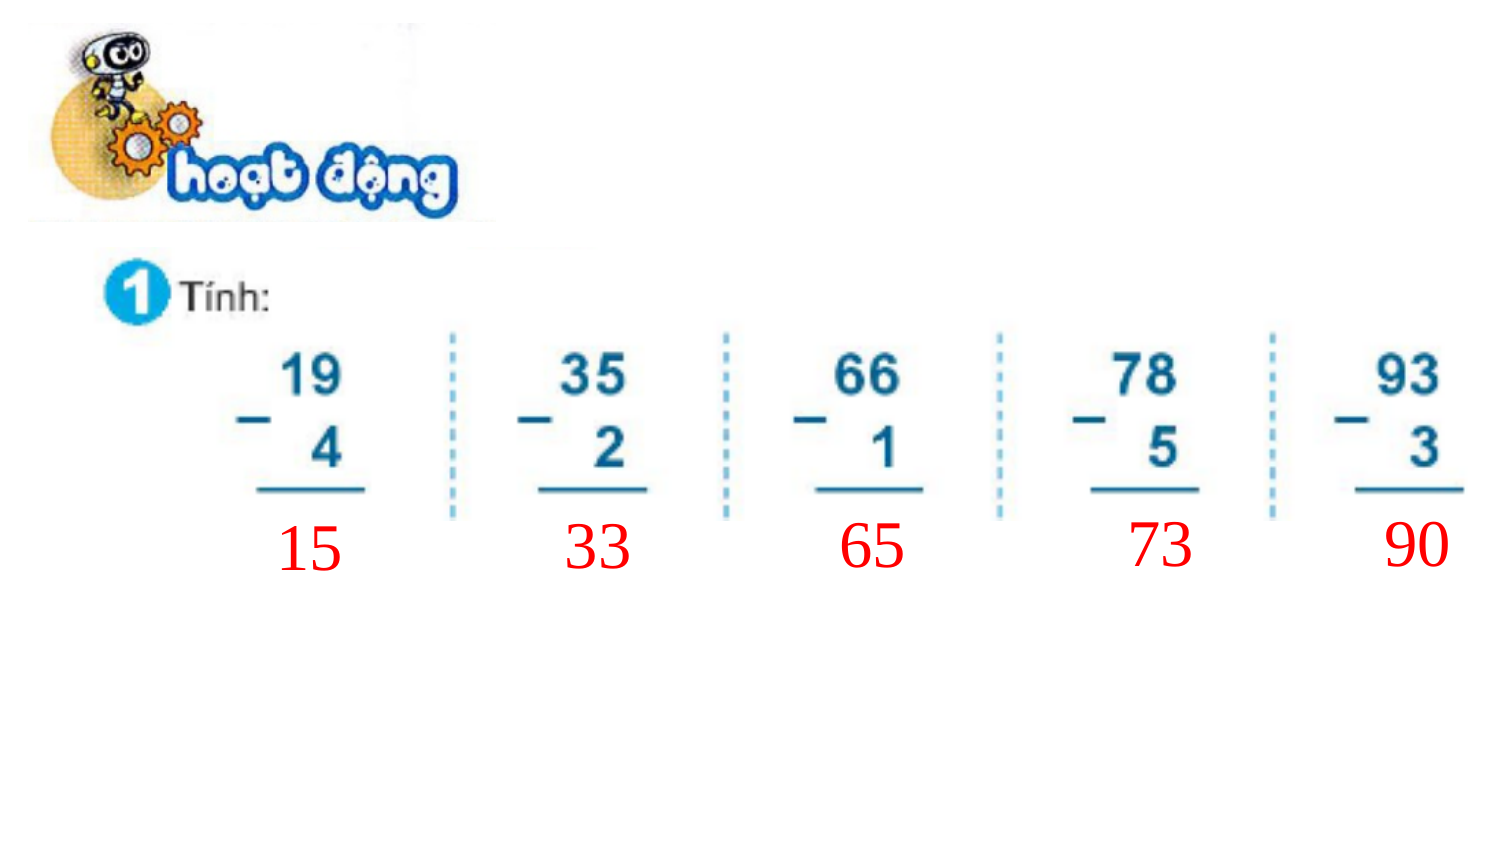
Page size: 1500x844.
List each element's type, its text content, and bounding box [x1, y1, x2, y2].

text_box 90 [1366, 522, 1469, 598]
picture [71, 247, 1500, 522]
text_box 1 [260, 522, 316, 601]
text_box 33 [547, 522, 650, 599]
text_box 5 [316, 522, 354, 601]
picture [28, 23, 496, 222]
text_box 65 [821, 522, 925, 598]
text_box 73 [1109, 522, 1212, 598]
